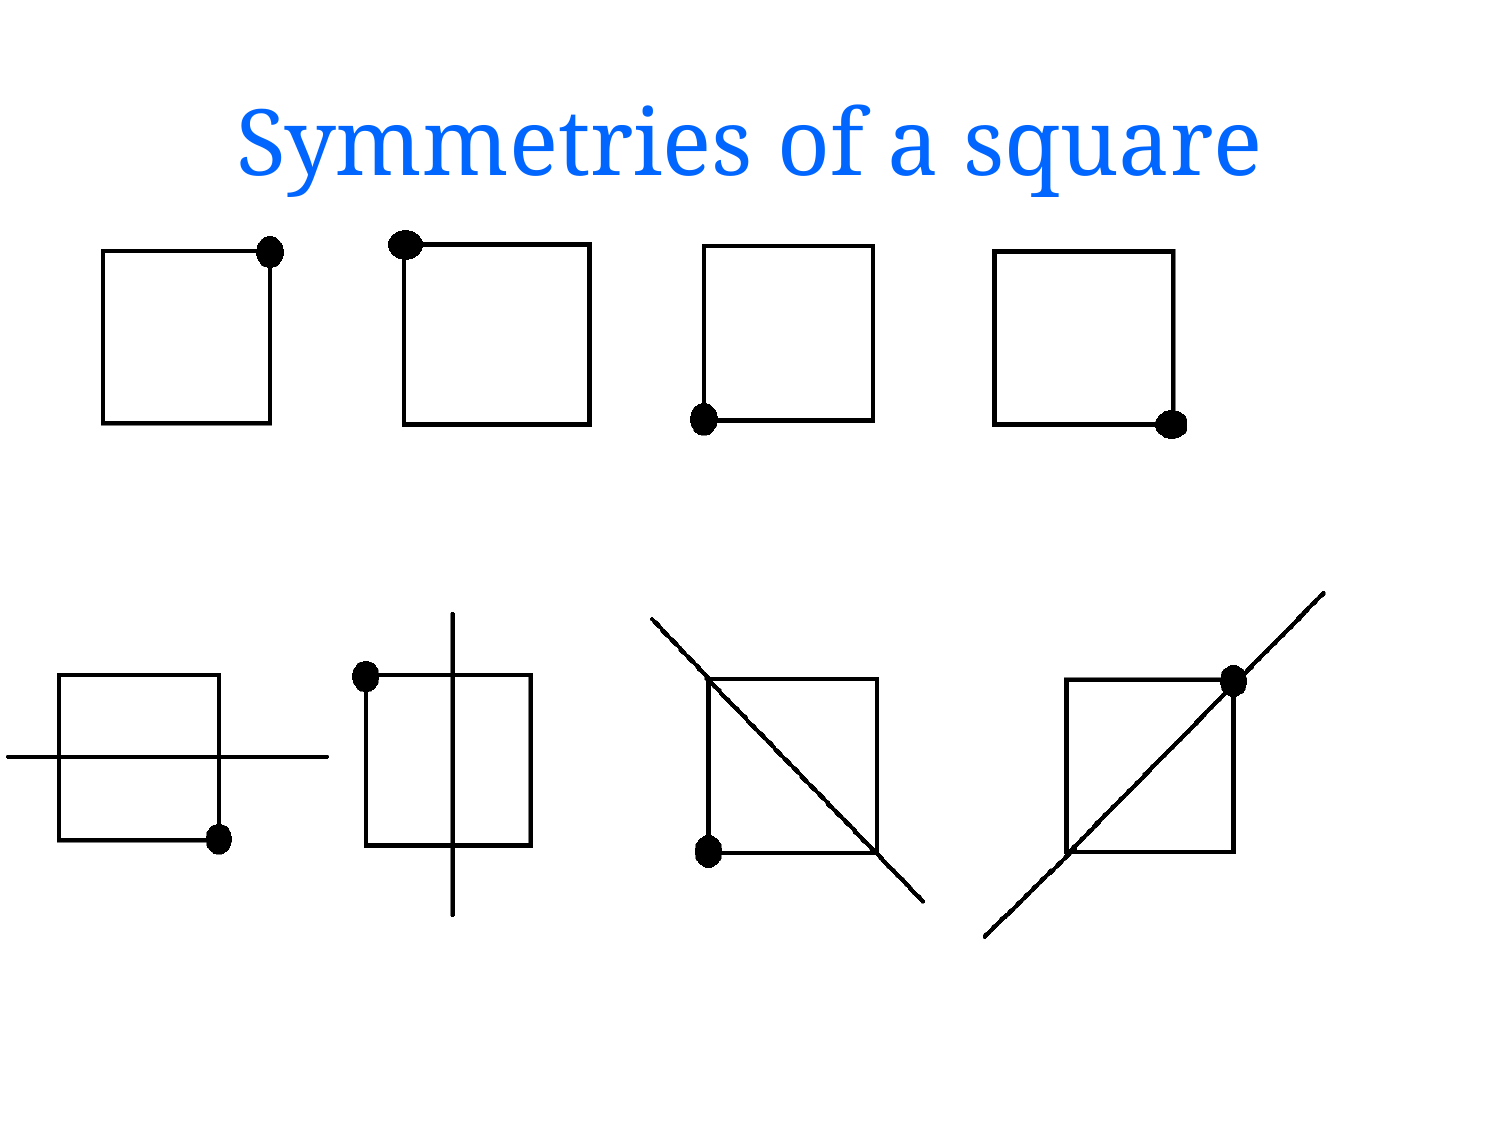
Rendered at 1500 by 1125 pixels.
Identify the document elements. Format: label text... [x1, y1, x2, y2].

picture [0, 597, 543, 937]
picture [88, 219, 293, 433]
picture [383, 219, 598, 433]
title Symmetries of a square [74, 44, 1426, 233]
picture [684, 236, 884, 445]
picture [988, 243, 1187, 445]
picture [960, 573, 1341, 948]
picture [626, 585, 940, 929]
